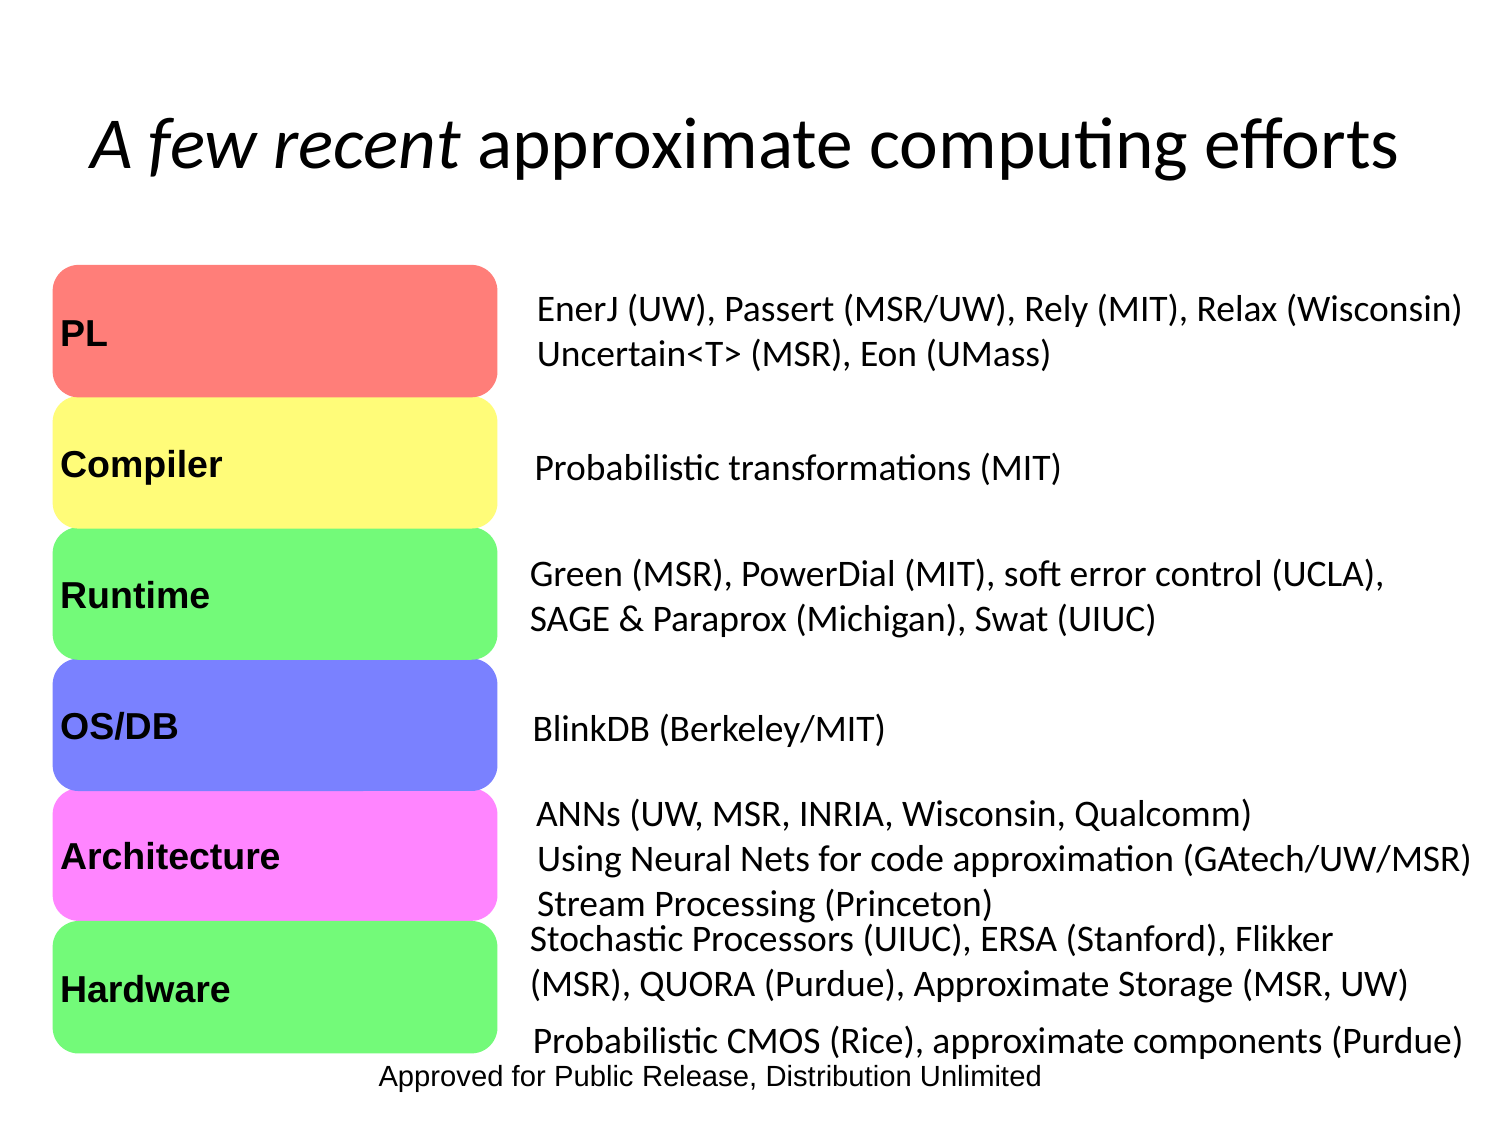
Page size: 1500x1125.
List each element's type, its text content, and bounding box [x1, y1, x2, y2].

text_box BlinkDB (Berkeley/MIT) [517, 696, 902, 757]
text_box Using Neural Nets for code approximation (GAtech/UW/MSR) Stream Processing (Princeton) [522, 826, 1488, 977]
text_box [52, 264, 498, 1054]
text_box Probabilistic transformations (MIT) [519, 435, 1078, 495]
text_box ANNs (UW, MSR, INRIA, Wisconsin, Qualcomm) [521, 781, 1268, 842]
text_box Green (MSR), PowerDial (MIT), soft error control (UCLA), SAGE & Paraprox (Michigan), Swat (UIUC) [515, 541, 1427, 646]
text_box Probabilistic CMOS (Rice), approximate components (Purdue) [518, 1008, 1488, 1068]
text_box EnerJ (UW), Passert (MSR/UW), Rely (MIT), Relax (Wisconsin) Uncertain<T> (MSR), Eon (UMass) [522, 276, 1479, 382]
text_box Stochastic Processors (UIUC), ERSA (Stanford), Flikker (MSR), QUORA (Purdue), Approximate Storage (MSR, UW) [514, 906, 1459, 1012]
text_box Approved for Public Release, Distribution Unlimited [363, 1049, 1058, 1100]
title A few recent approximate computing efforts [75, 45, 1425, 233]
